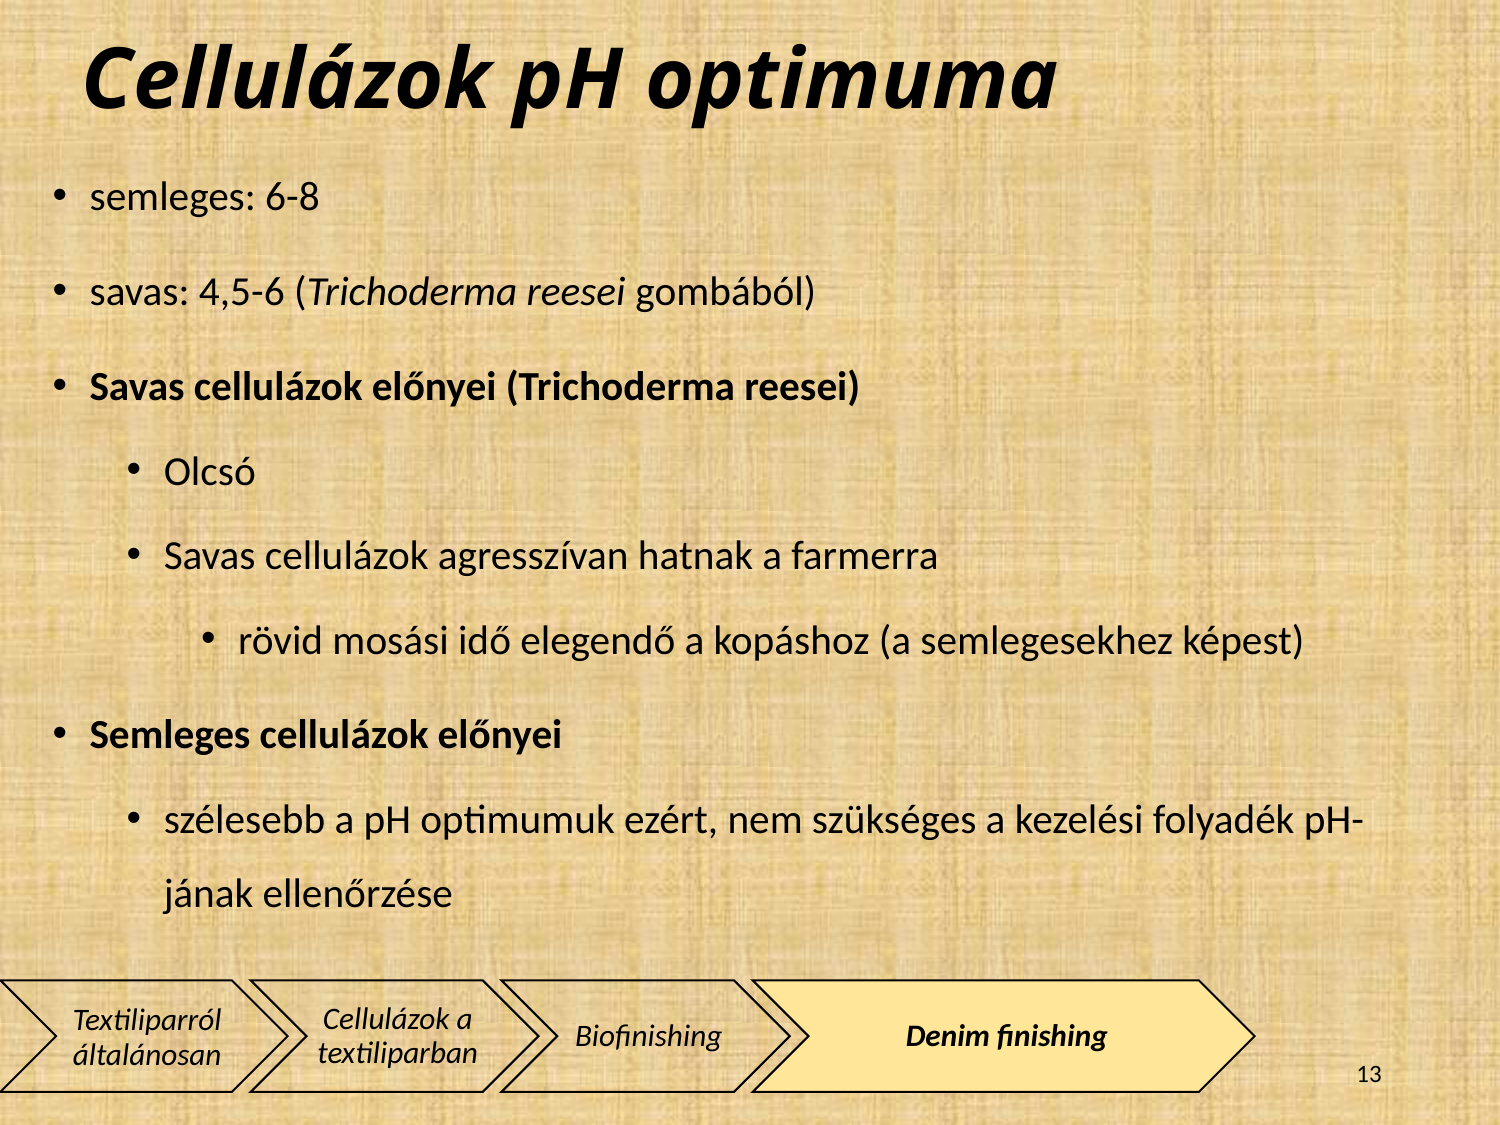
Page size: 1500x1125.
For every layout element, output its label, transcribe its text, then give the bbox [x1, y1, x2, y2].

title Cellulázok pH optimuma [66, 0, 1361, 137]
list semleges: 6-8 savas: 4,5-6 (Trichoderma reesei gombából) Savas cellulázok előnyei (Trichoderma reesei) Olcsó Savas cellulázok agresszívan hatnak a farmerra rövid mosási idő elegendő a kopáshoz (a semlegesekhez képest) Semleges cellulázok előnyei szélesebb a pH optimumuk ezért, nem szükséges a kezelési folyadék pH-jának ellenőrzése [37, 137, 1385, 930]
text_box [0, 980, 1255, 1092]
slide_number 13 [1059, 1042, 1397, 1103]
picture [0, 0, 1500, 1125]
